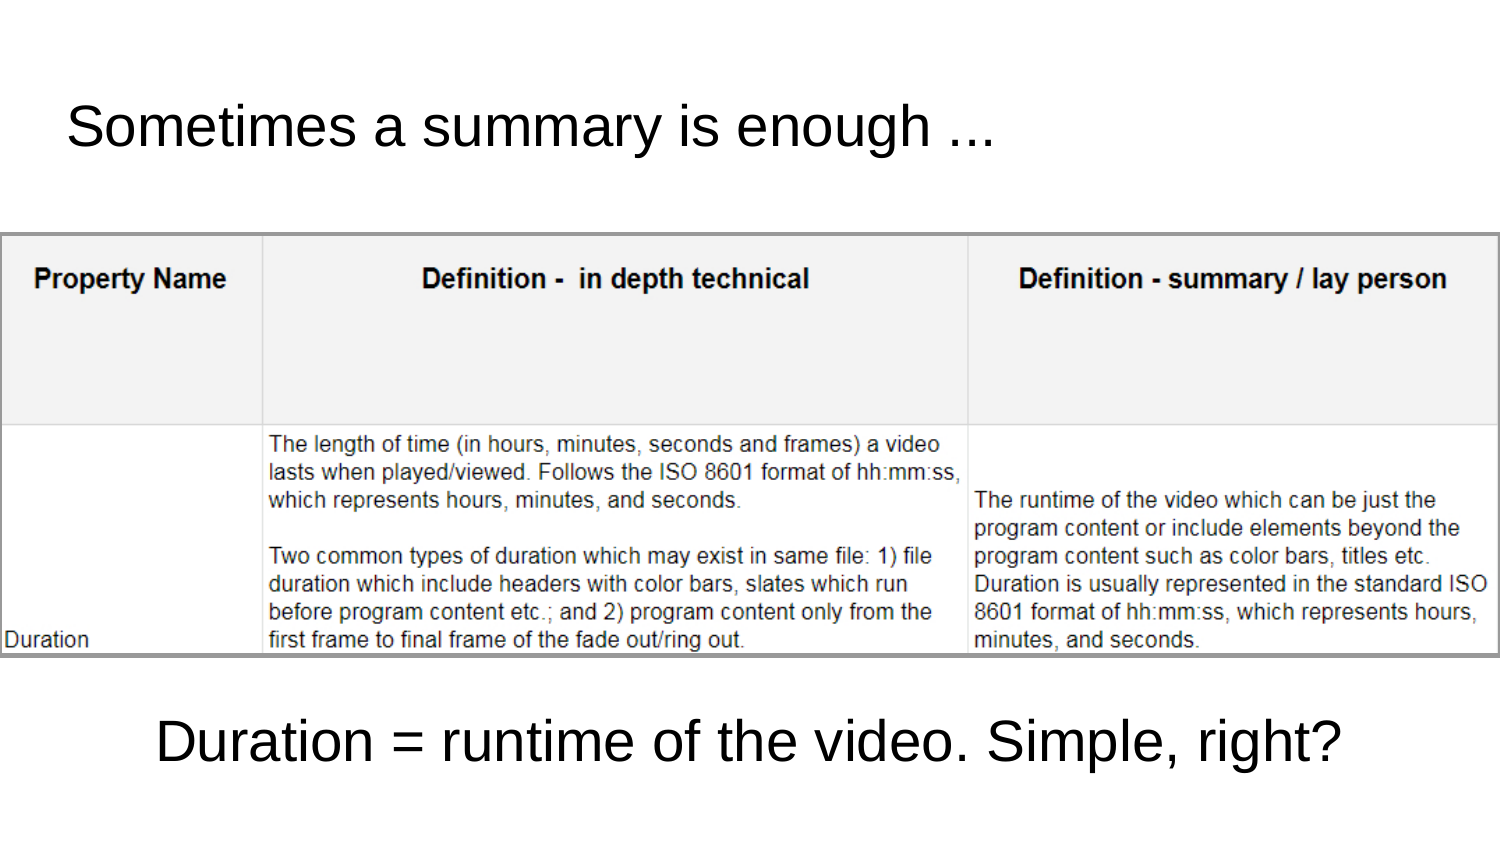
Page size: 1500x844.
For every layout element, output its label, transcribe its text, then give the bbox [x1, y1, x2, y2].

text_box Duration = runtime of the video. Simple, right? [51, 709, 1449, 767]
title Sometimes a summary is enough ... [51, 72, 1449, 167]
picture [0, 234, 1500, 656]
